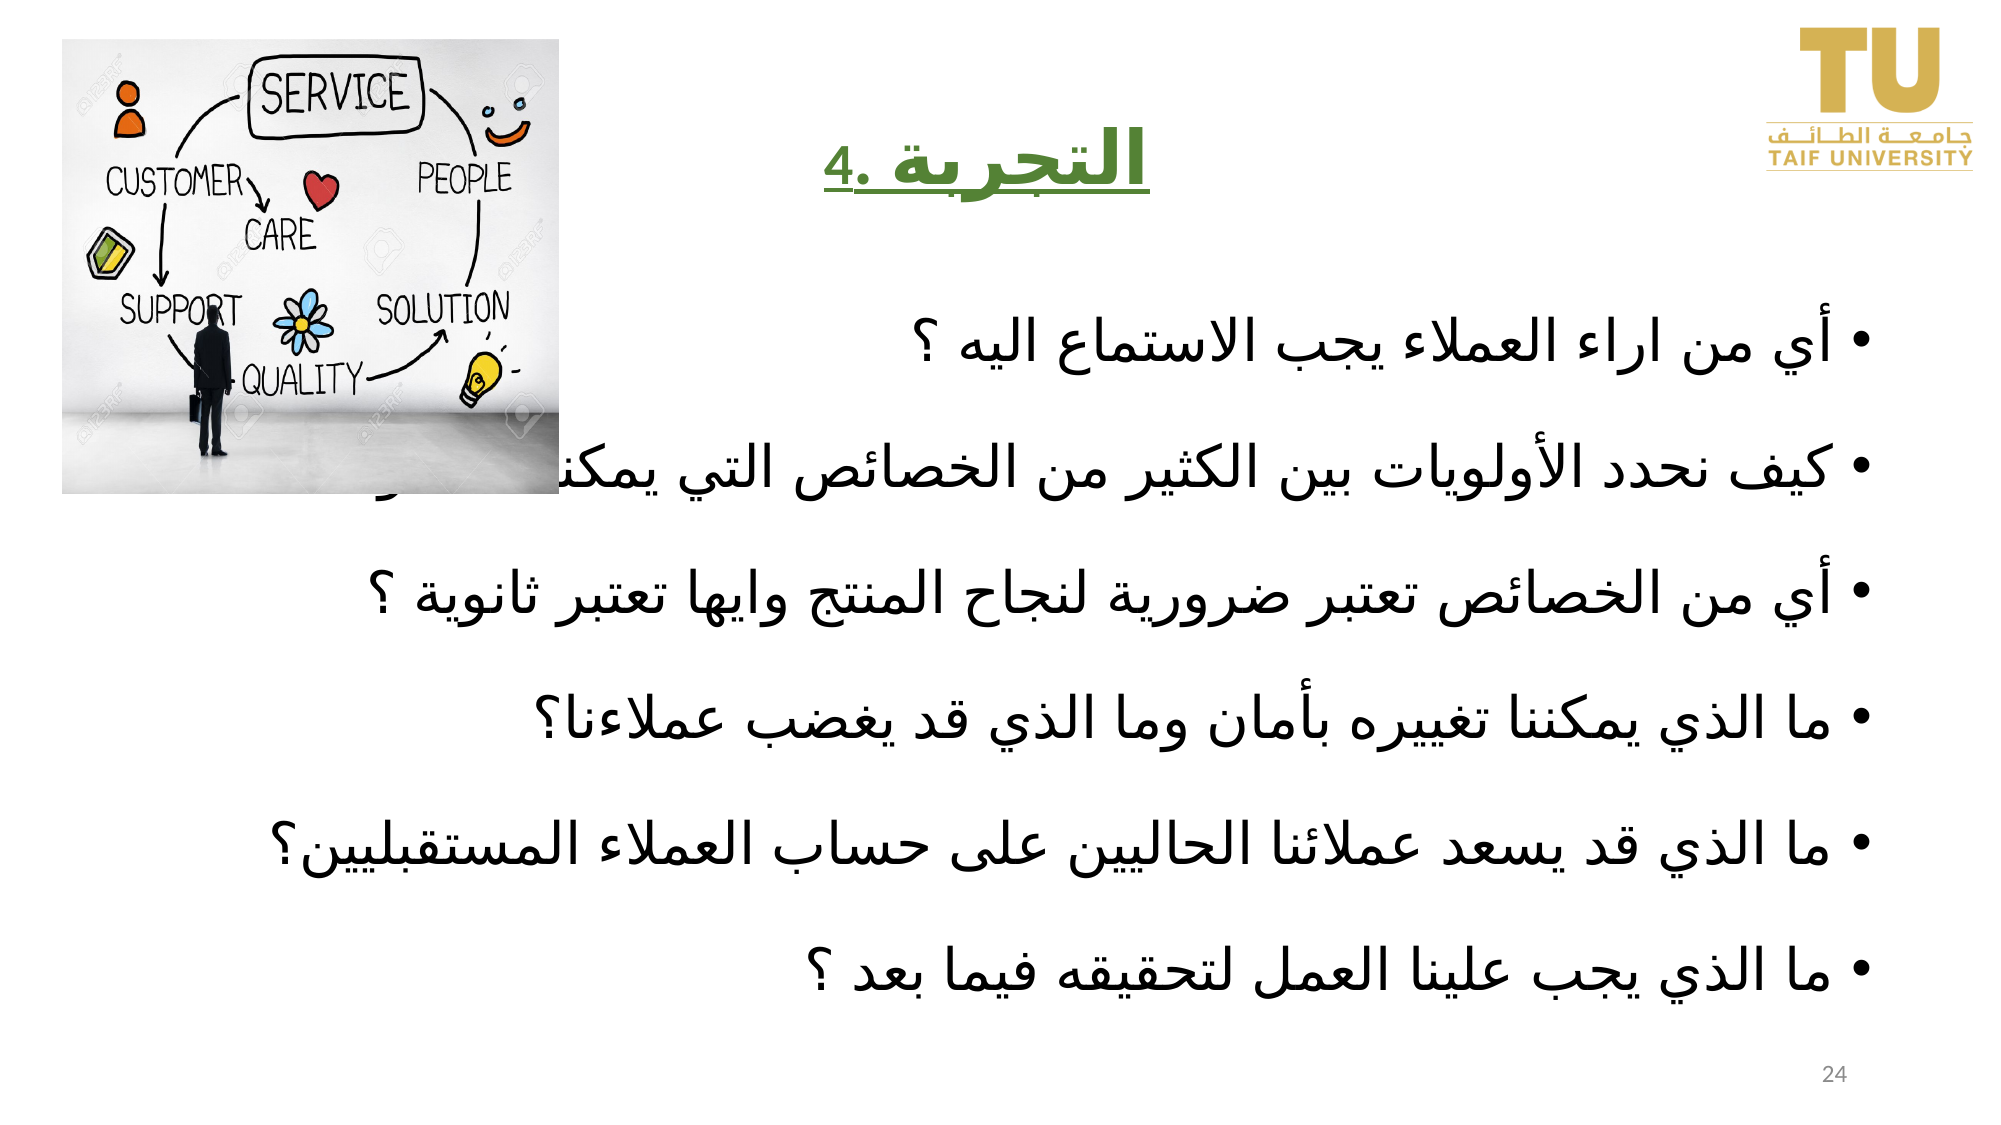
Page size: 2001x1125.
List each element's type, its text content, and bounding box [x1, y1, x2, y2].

list أي من اراء العملاء يجب الاستماع اليه ؟ كيف نحدد الأولويات بين الكثير من الخصائص التي يمكننا انشاؤها؟ أي من الخصائص تعتبر ضرورية لنجاح المنتج وايها تعتبر ثانوية ؟ ما الذي يمكننا تغييره بأمان وما الذي قد يغضب عملاءنا؟ ما الذي قد يسعد عملائنا الحاليين على حساب العملاء المستقبليين؟ ما الذي يجب علينا العمل لتحقيقه فيما بعد ؟ [68, 260, 1887, 1008]
picture [62, 39, 559, 494]
text_box 4. التجربة [730, 102, 1243, 207]
picture [1766, 27, 1973, 171]
slide_number 24 [1412, 1042, 1863, 1103]
